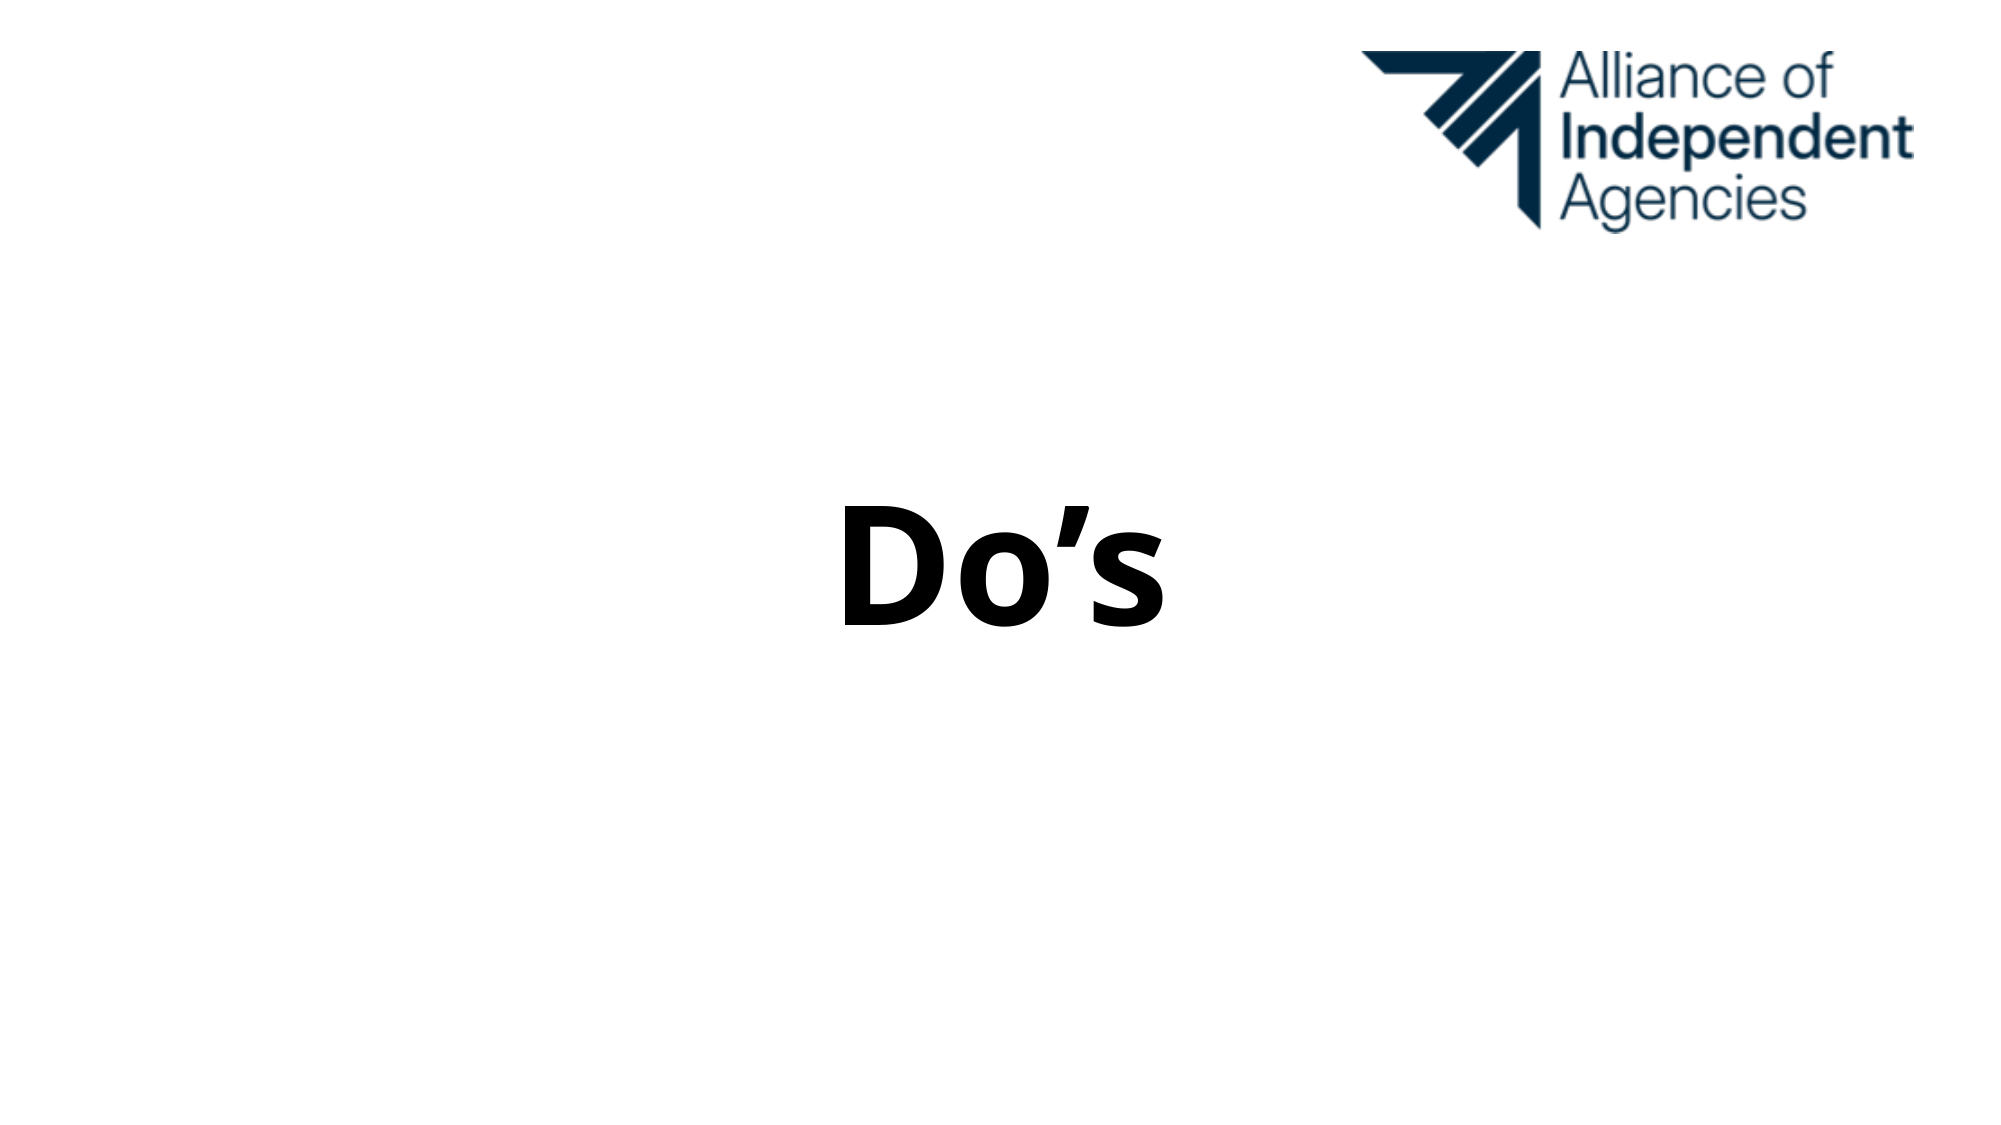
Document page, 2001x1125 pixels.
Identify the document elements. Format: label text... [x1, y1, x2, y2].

picture [1361, 51, 1914, 234]
list Do’s [137, 299, 1863, 875]
